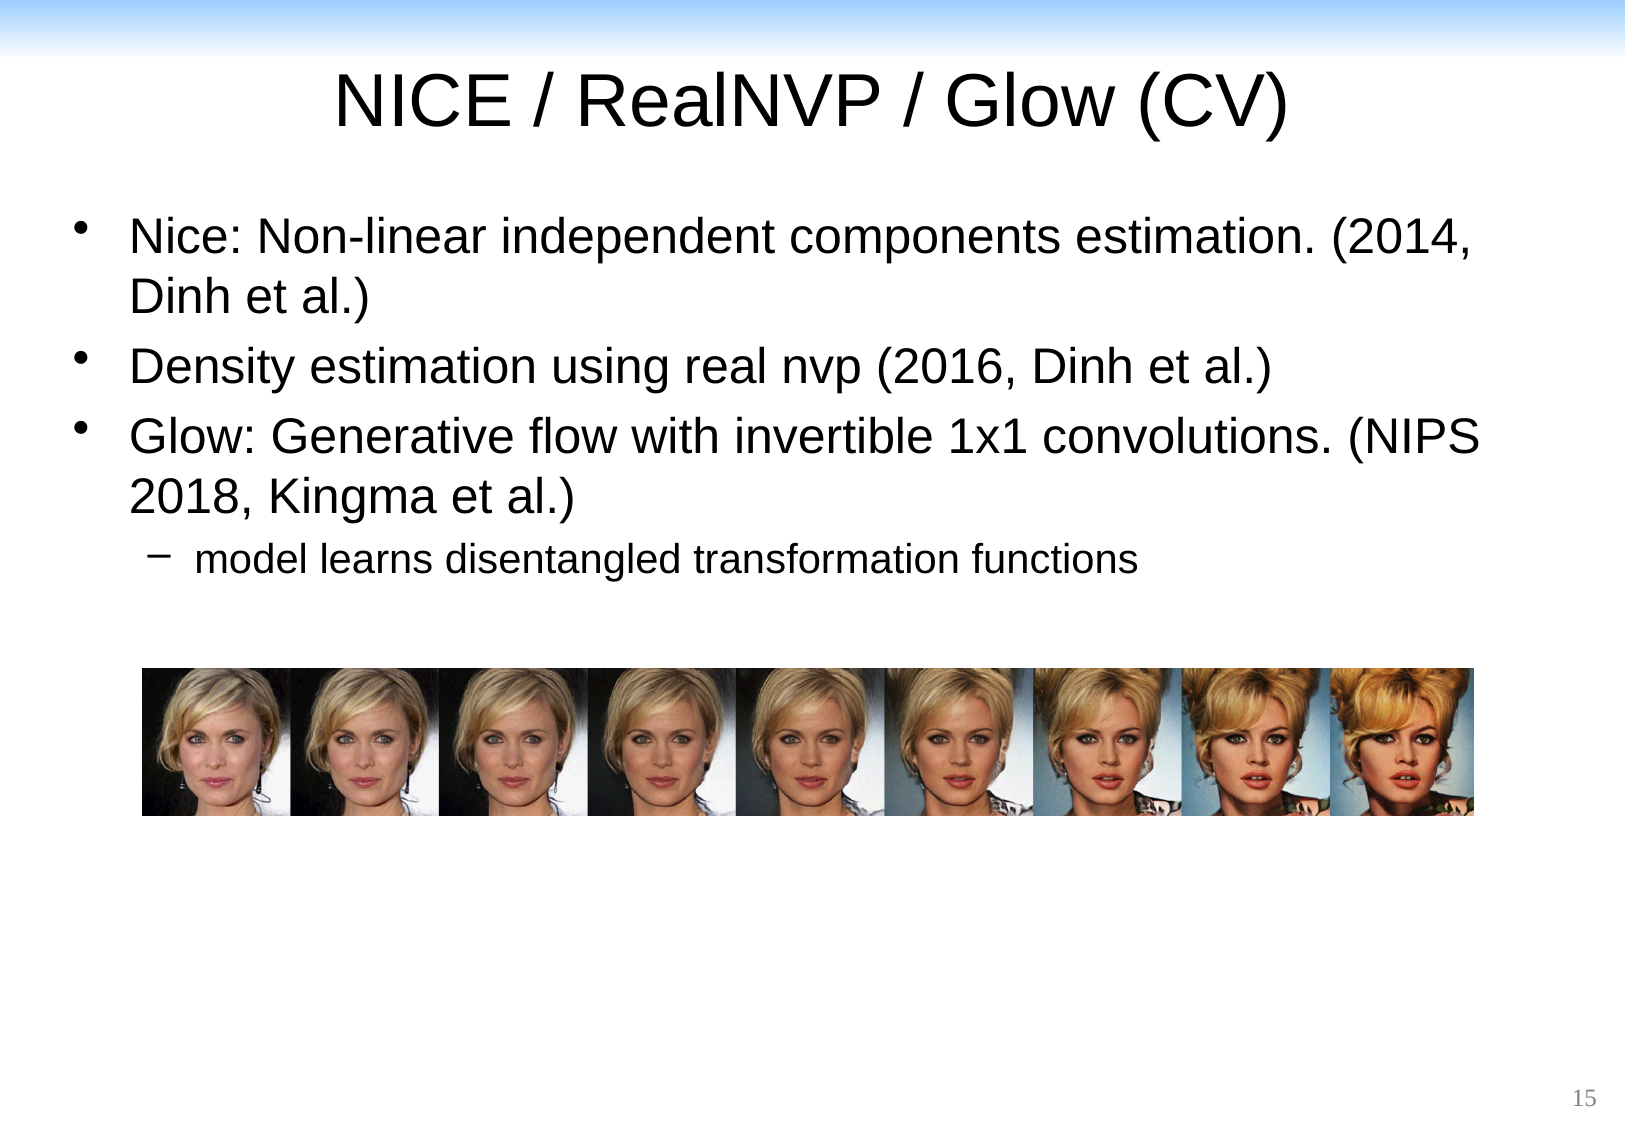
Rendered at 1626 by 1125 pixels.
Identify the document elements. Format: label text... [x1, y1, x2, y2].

list Nice: Non-linear independent components estimation. (2014, Dinh et al.) Density estimation using real nvp (2016, Dinh et al.) Glow: Generative flow with invertible 1x1 convolutions. (NIPS 2018, Kingma et al.) model learns disentangled transformation functions [57, 196, 1557, 1005]
picture [140, 668, 1474, 817]
title NICE / RealNVP / Glow (CV) [44, 31, 1581, 161]
